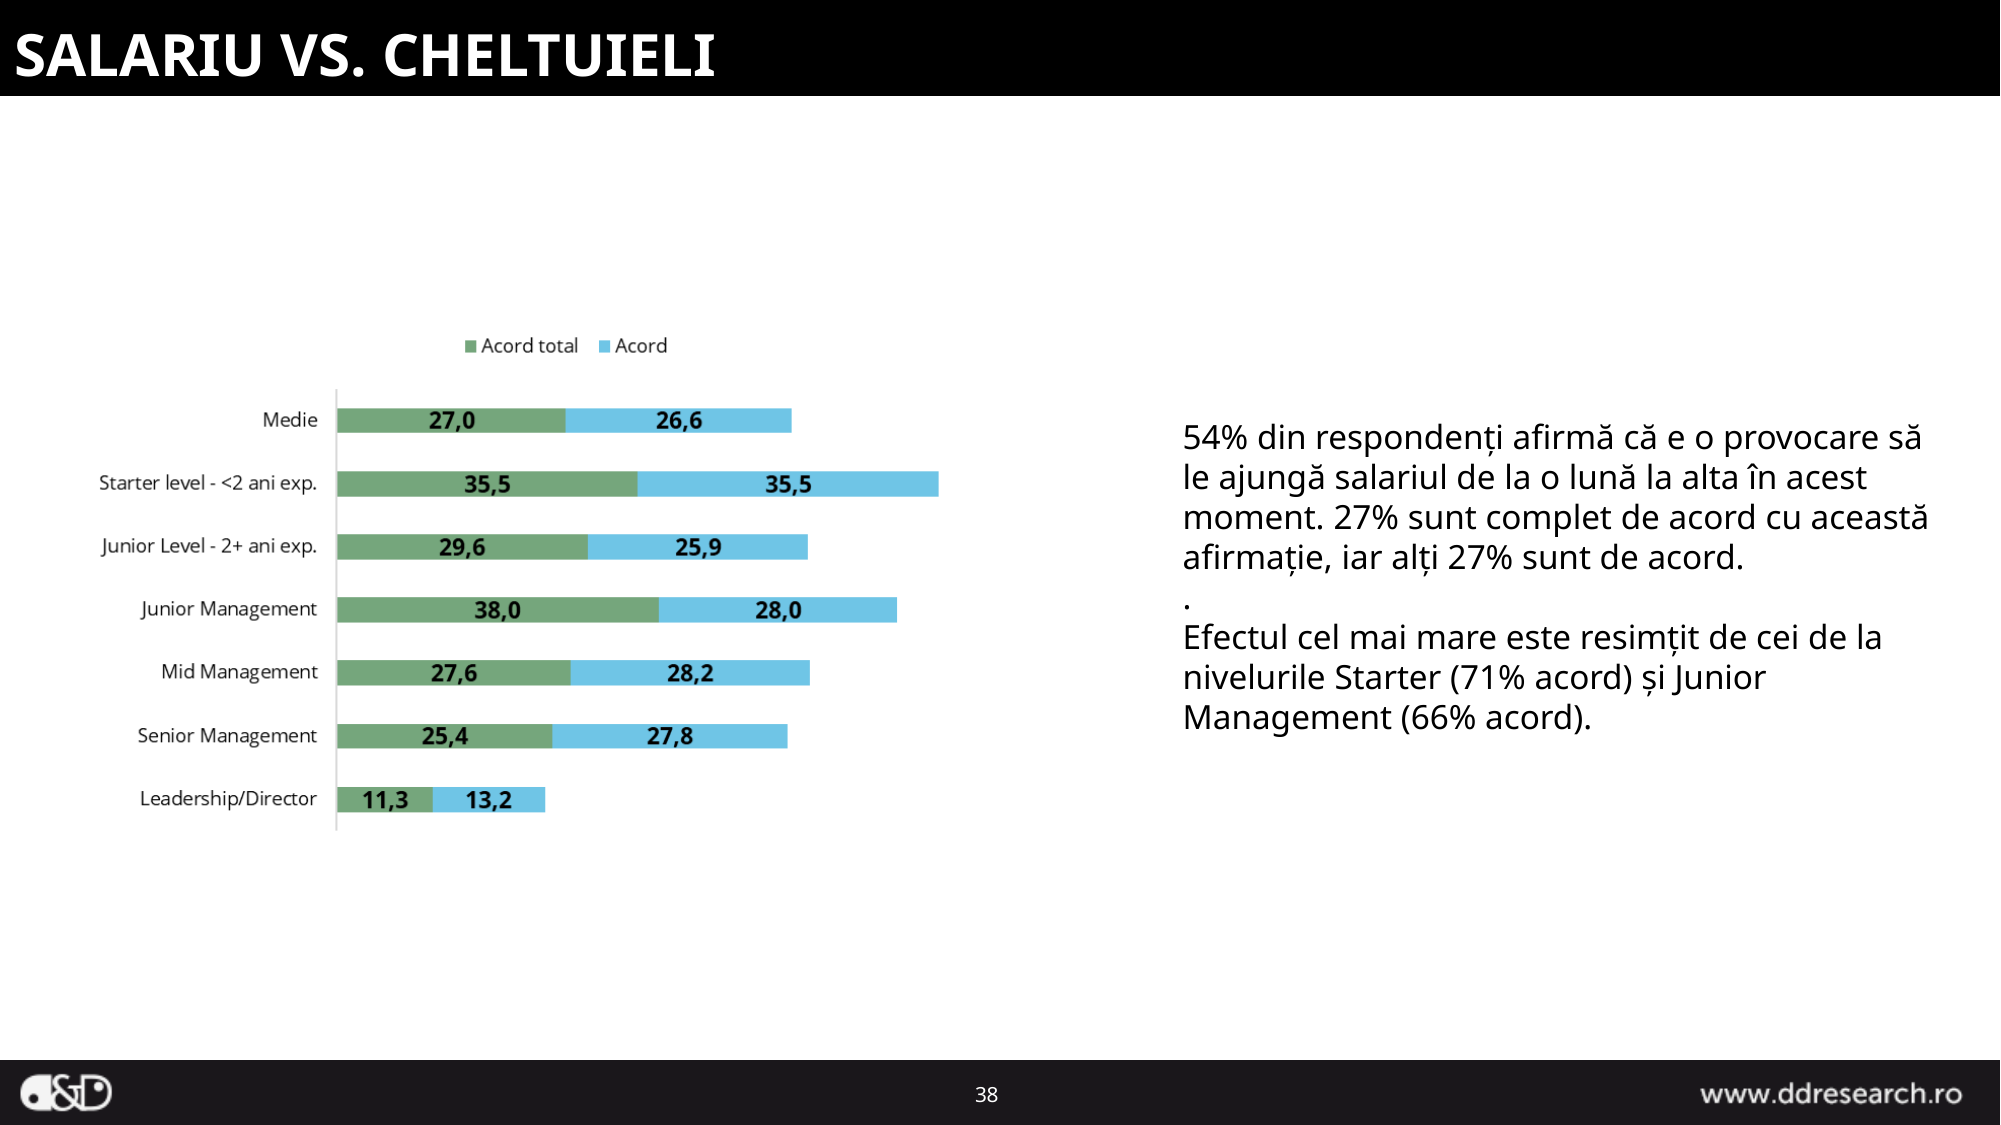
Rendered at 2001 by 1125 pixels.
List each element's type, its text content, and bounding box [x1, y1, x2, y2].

picture [85, 315, 1039, 854]
picture [0, 1060, 2000, 1125]
text_box Salariu vs. Cheltuieli [0, 0, 2000, 96]
text_box 54% din respondenți afirmă că e o provocare să le ajungă salariul de la o lună la alta în acest moment. 27% sunt complet de acord cu această afirmație, iar alți 27% sunt de acord. . Efectul cel mai mare este resimțit de cei de la nivelurile Starter (71% acord) și Junior Management (66% acord). [1347, 456, 1773, 698]
